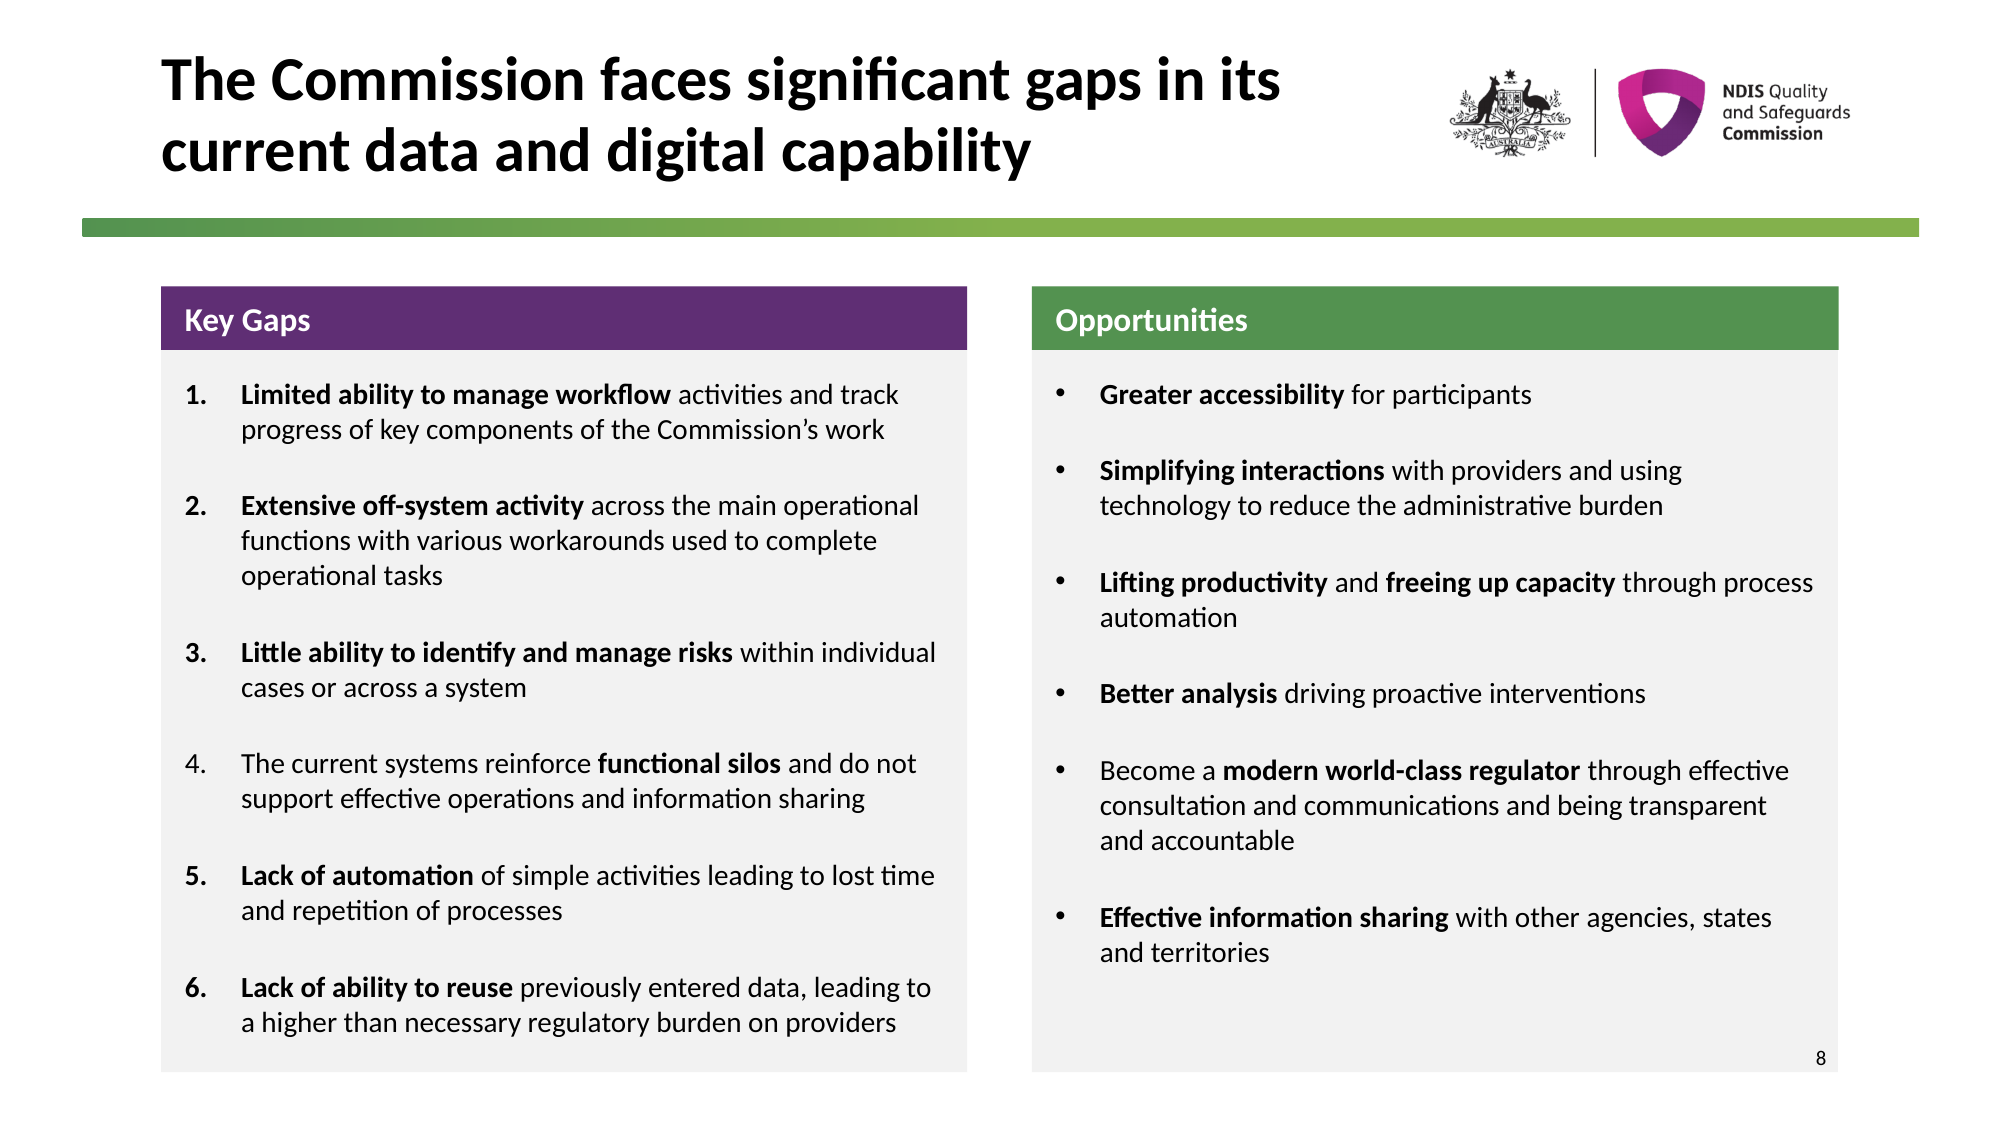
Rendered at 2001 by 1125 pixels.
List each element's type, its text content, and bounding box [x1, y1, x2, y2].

picture [1443, 42, 1876, 183]
text_box Greater accessibility for participants Simplifying interactions with providers and using technology to reduce the administrative burden Lifting productivity and freeing up capacity through process automation Better analysis driving proactive interventions Become a modern world-class regulator through effective consultation and communications and being transparent and accountable Effective information sharing with other agencies, states and territories [1031, 350, 1838, 1073]
title The Commission faces significant gaps in its current data and digital capability [161, 0, 1443, 226]
text_box Limited ability to manage workflow activities and track progress of key components of the Commission’s work Extensive off-system activity across the main operational functions with various workarounds used to complete operational tasks Little ability to identify and manage risks within individual cases or across a system The current systems reinforce functional silos and do not support effective operations and information sharing Lack of automation of simple activities leading to lost time and repetition of processes Lack of ability to reuse previously entered data, leading to a higher than necessary regulatory burden on providers [161, 350, 968, 1073]
slide_number 8 [1815, 1042, 1876, 1073]
text_box Key Gaps [161, 286, 968, 350]
text_box Opportunities [1031, 286, 1839, 350]
